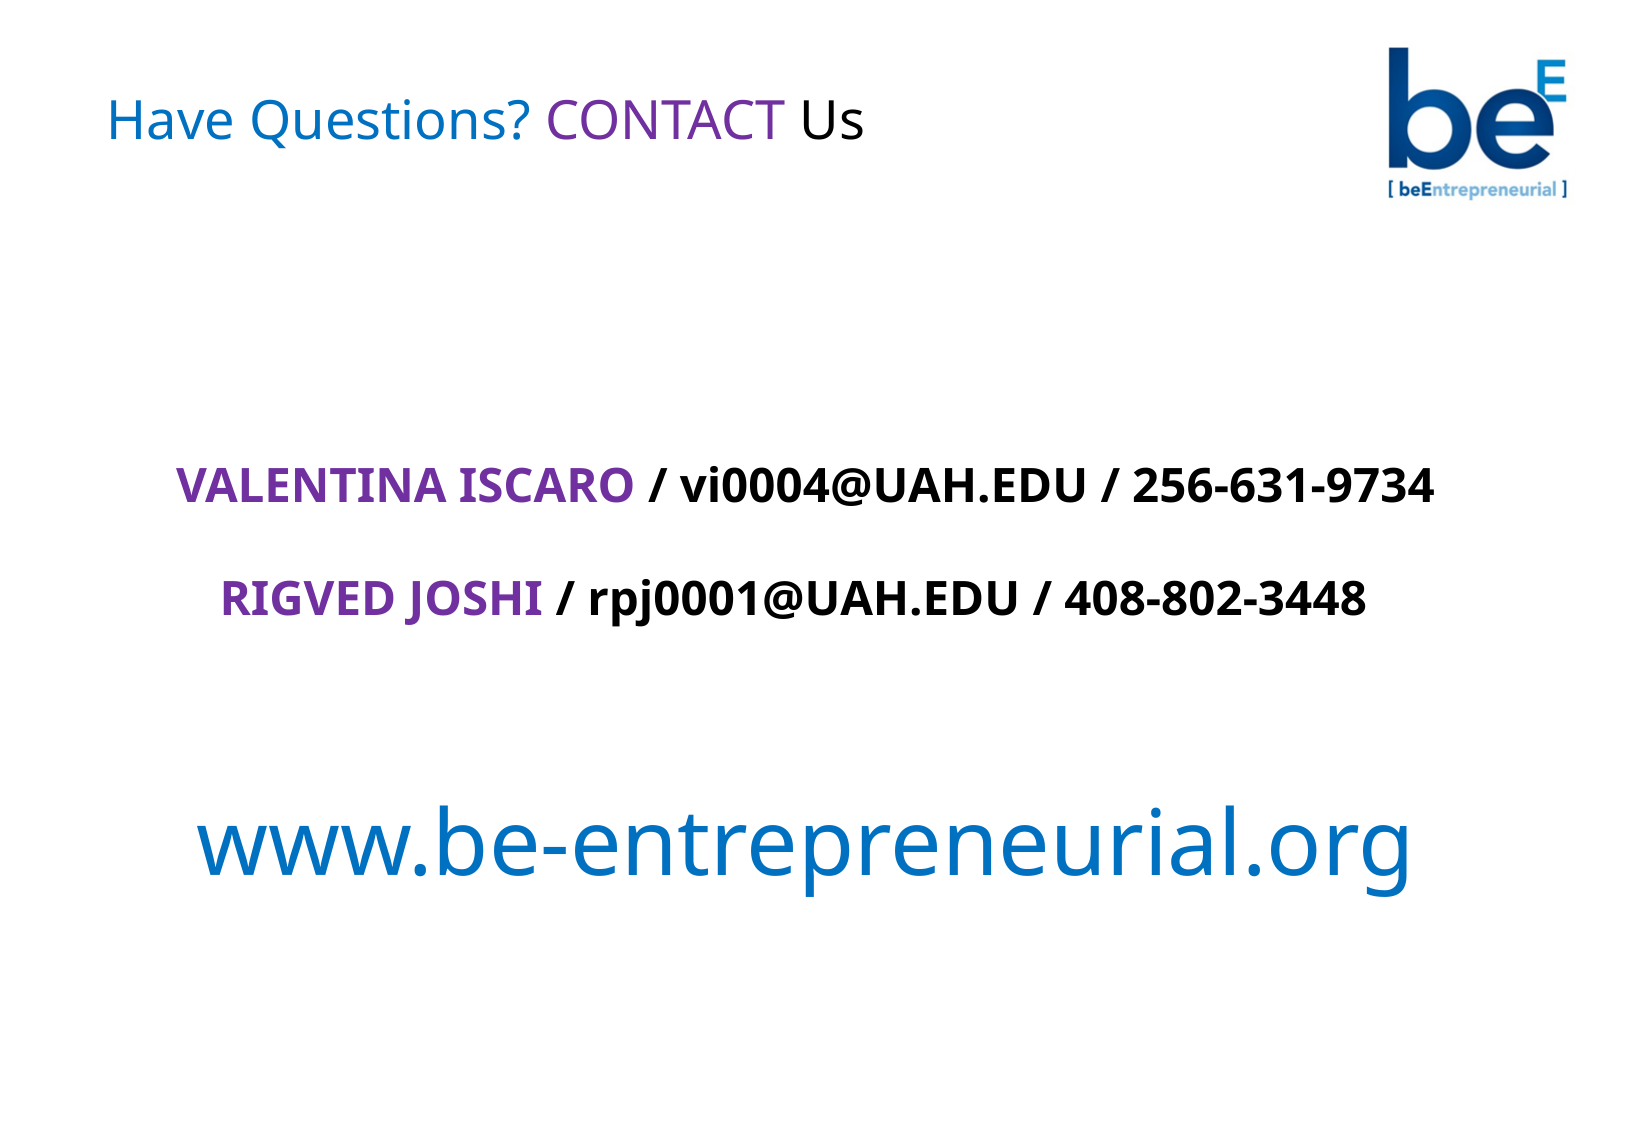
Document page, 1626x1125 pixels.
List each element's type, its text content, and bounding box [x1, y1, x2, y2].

picture [1367, 30, 1579, 219]
text_box Have Questions? CONTACT Us [91, 78, 1060, 158]
text_box VALENTINA ISCARO / vi0004@UAH.EDU / 256-631-9734 RIGVED JOSHI / rpj0001@UAH.EDU / 408-802-3448 [161, 447, 1451, 633]
text_box www.be-entrepreneurial.org [30, 776, 1582, 901]
